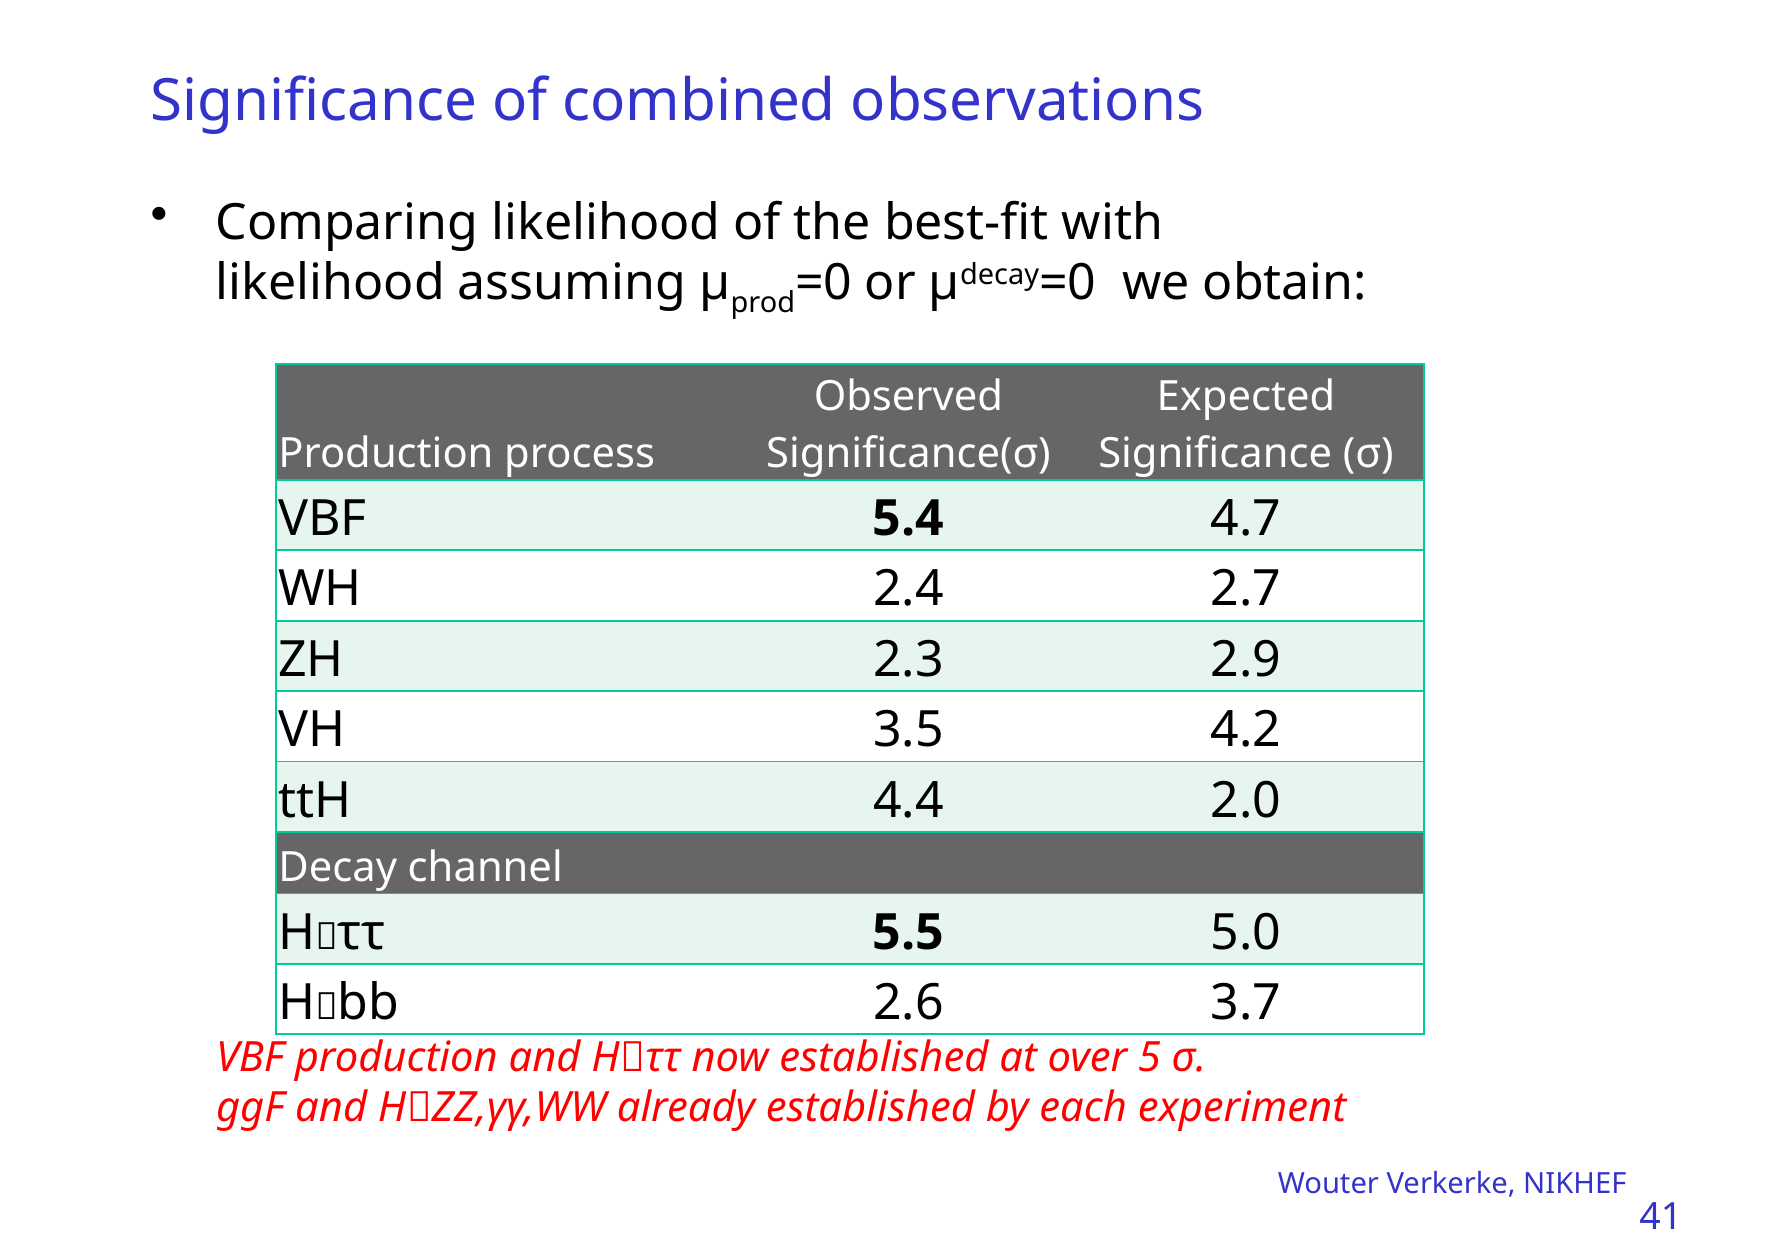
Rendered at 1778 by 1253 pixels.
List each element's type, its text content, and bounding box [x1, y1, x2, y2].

list Comparing likelihood of the best-fit with likelihood assuming μprod=0 or μdecay=0 we obtain: [133, 180, 1645, 1142]
table_cell Decay channel [277, 833, 749, 893]
table_cell ttH [277, 762, 749, 831]
table_cell VH [277, 692, 749, 761]
table_cell WH [277, 551, 749, 620]
table_cell 2.0 [1068, 762, 1423, 831]
table_cell [1068, 833, 1423, 893]
table_cell VBF [277, 481, 749, 549]
table_cell [749, 833, 1068, 893]
table_cell Hττ [277, 894, 749, 963]
table_header Expected Significance (σ) [1068, 365, 1423, 479]
table_cell 5.5 [749, 894, 1068, 963]
title Significance of combined observations [133, 55, 1645, 140]
table_cell 4.2 [1068, 692, 1423, 761]
table_cell 2.7 [1068, 551, 1423, 620]
table_cell 2.4 [749, 551, 1068, 620]
table_header Observed Significance(σ) [749, 365, 1068, 479]
table_header Production process [277, 365, 749, 479]
table_cell 5.4 [749, 481, 1068, 549]
table_cell 2.9 [1068, 622, 1423, 690]
table_cell 3.7 [1068, 965, 1423, 1022]
table_cell 2.3 [749, 622, 1068, 690]
table_cell 4.7 [1068, 481, 1423, 549]
table_cell Hbb [277, 965, 749, 1022]
table_cell 2.6 [749, 965, 1068, 1022]
text_box 41 [1622, 1182, 1778, 1252]
table_cell ZH [277, 622, 749, 690]
text_box VBF production and Hττ now established at over 5 σ. ggF and HZZ,γγ,WW already established by each experiment [201, 1022, 1778, 1138]
table_cell 4.4 [749, 762, 1068, 831]
table_cell 3.5 [749, 692, 1068, 761]
table_cell 5.0 [1068, 894, 1423, 963]
footer Wouter Verkerke, NIKHEF [133, 1154, 1645, 1225]
